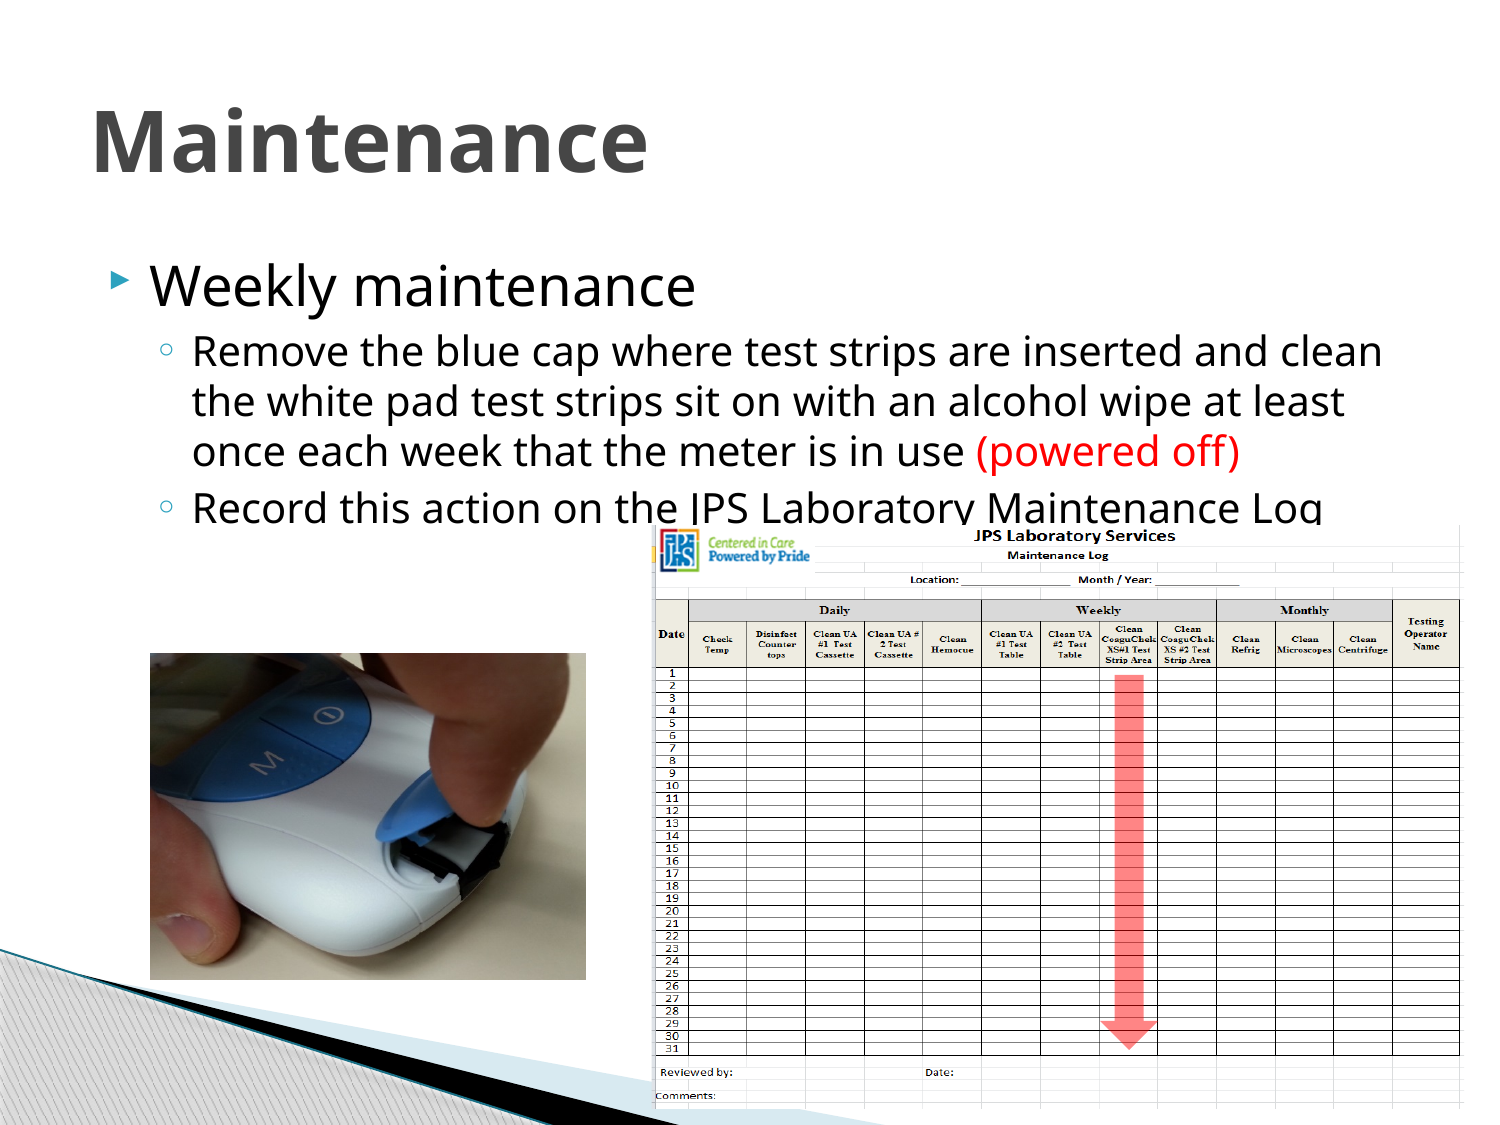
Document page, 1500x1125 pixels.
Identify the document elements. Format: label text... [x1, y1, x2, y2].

picture [149, 653, 587, 981]
list Weekly maintenance Remove the blue cap where test strips are inserted and clean the white pad test strips sit on with an alcohol wipe at least once each week that the meter is in use (powered off) Record this action on the JPS Laboratory Maintenance Log [75, 243, 1425, 986]
title Maintenance [75, 45, 1425, 233]
picture [651, 524, 1465, 1109]
